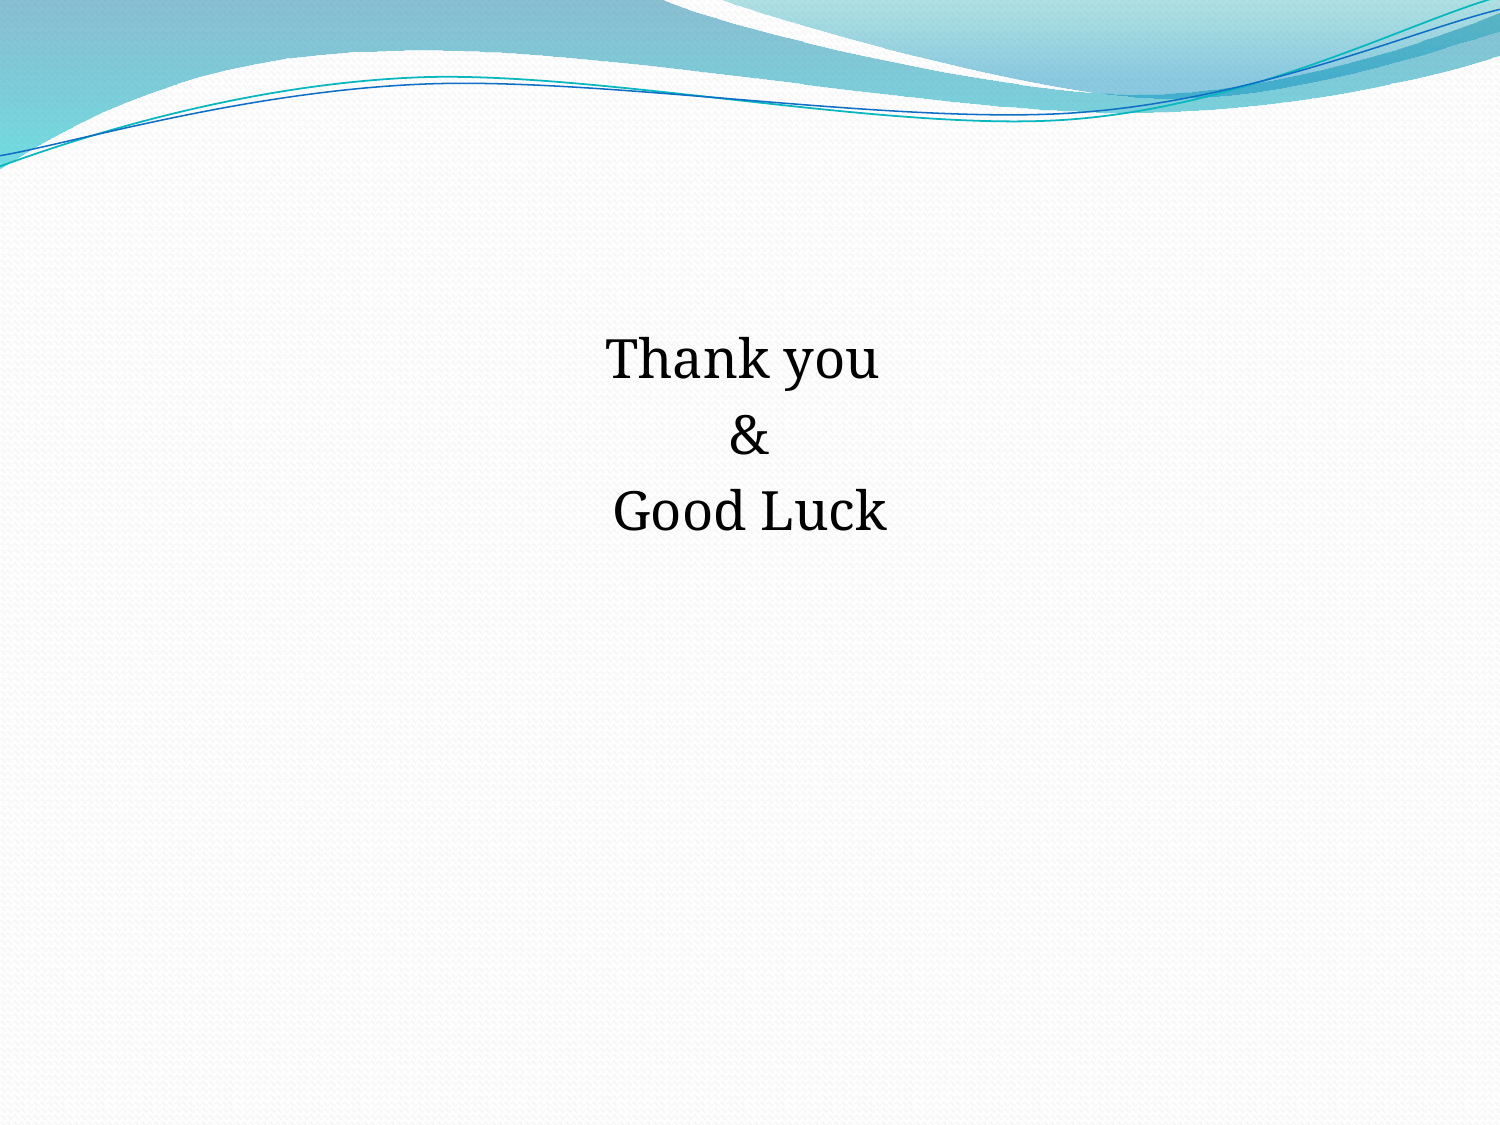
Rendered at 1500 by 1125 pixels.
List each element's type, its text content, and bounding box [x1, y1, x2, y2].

list Thank you & Good Luck [75, 317, 1425, 1038]
